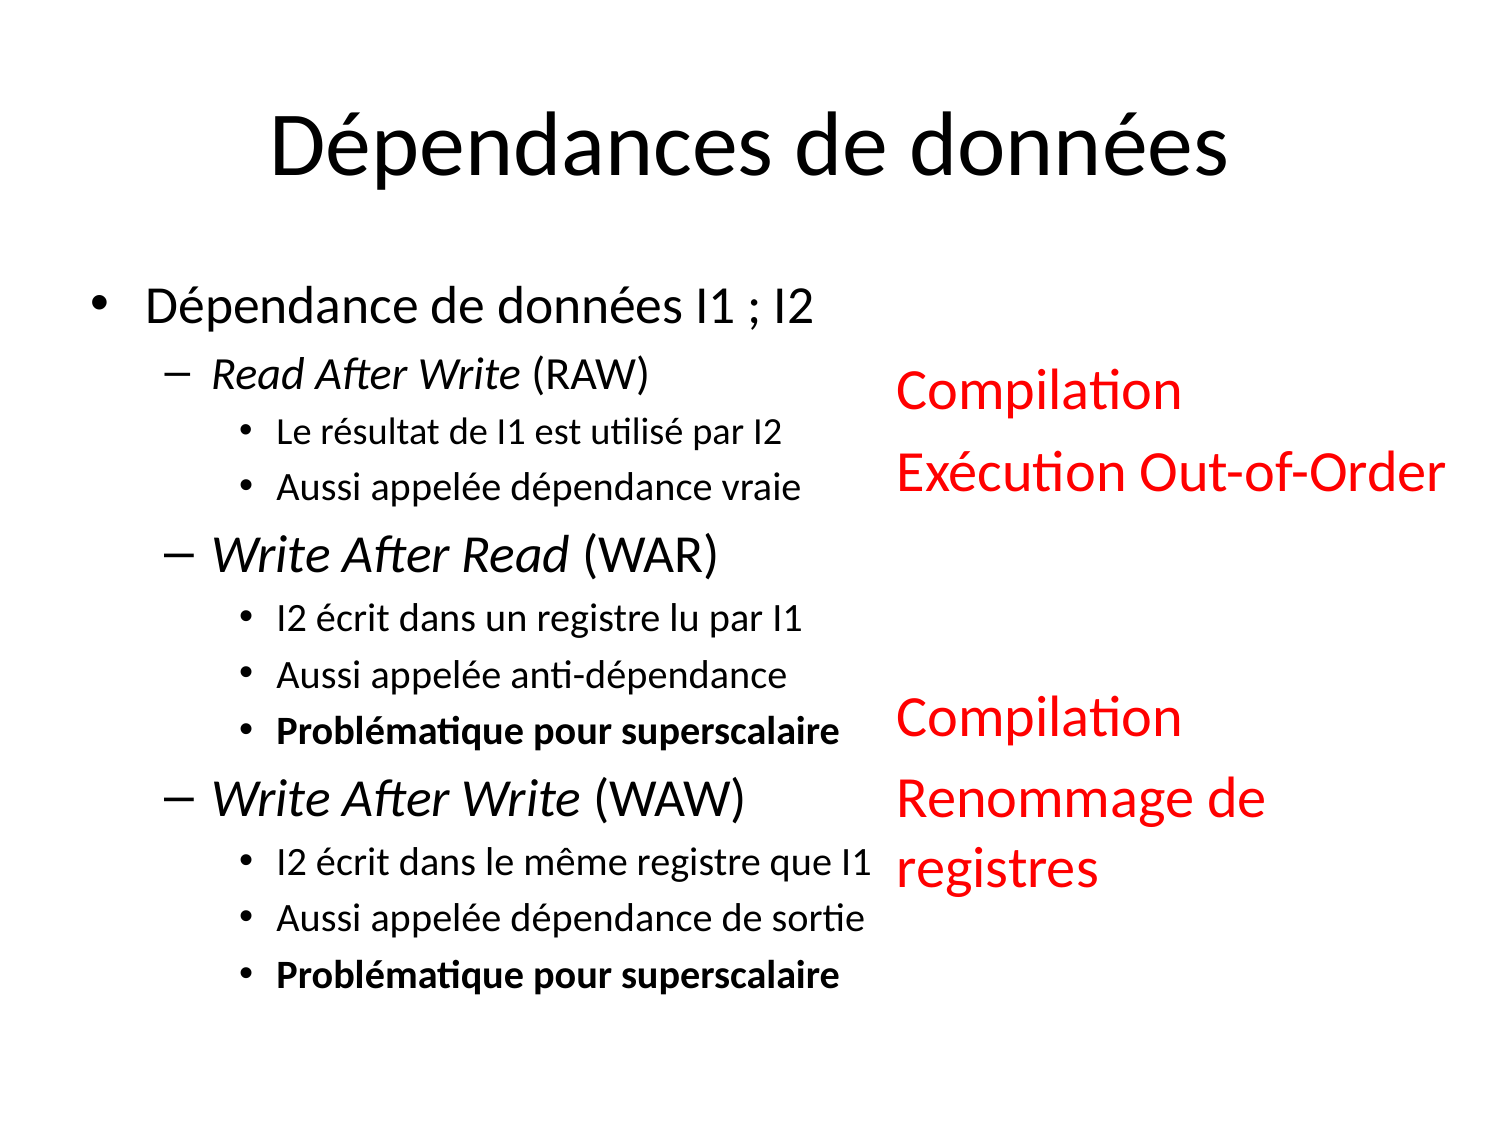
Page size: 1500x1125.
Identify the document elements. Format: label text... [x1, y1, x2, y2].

list Dépendance de données I1 ; I2 Read After Write (RAW) Le résultat de I1 est utilisé par I2 Aussi appelée dépendance vraie Write After Read (WAR) I2 écrit dans un registre lu par I1 Aussi appelée anti-dépendance Problématique pour superscalaire Write After Write (WAW) I2 écrit dans le même registre que I1 Aussi appelée dépendance de sortie Problématique pour superscalaire [75, 262, 881, 1005]
title Dépendances de données [75, 45, 1425, 233]
list Compilation Exécution Out-of-Order Compilation Renommage de registres [881, 262, 1473, 1005]
